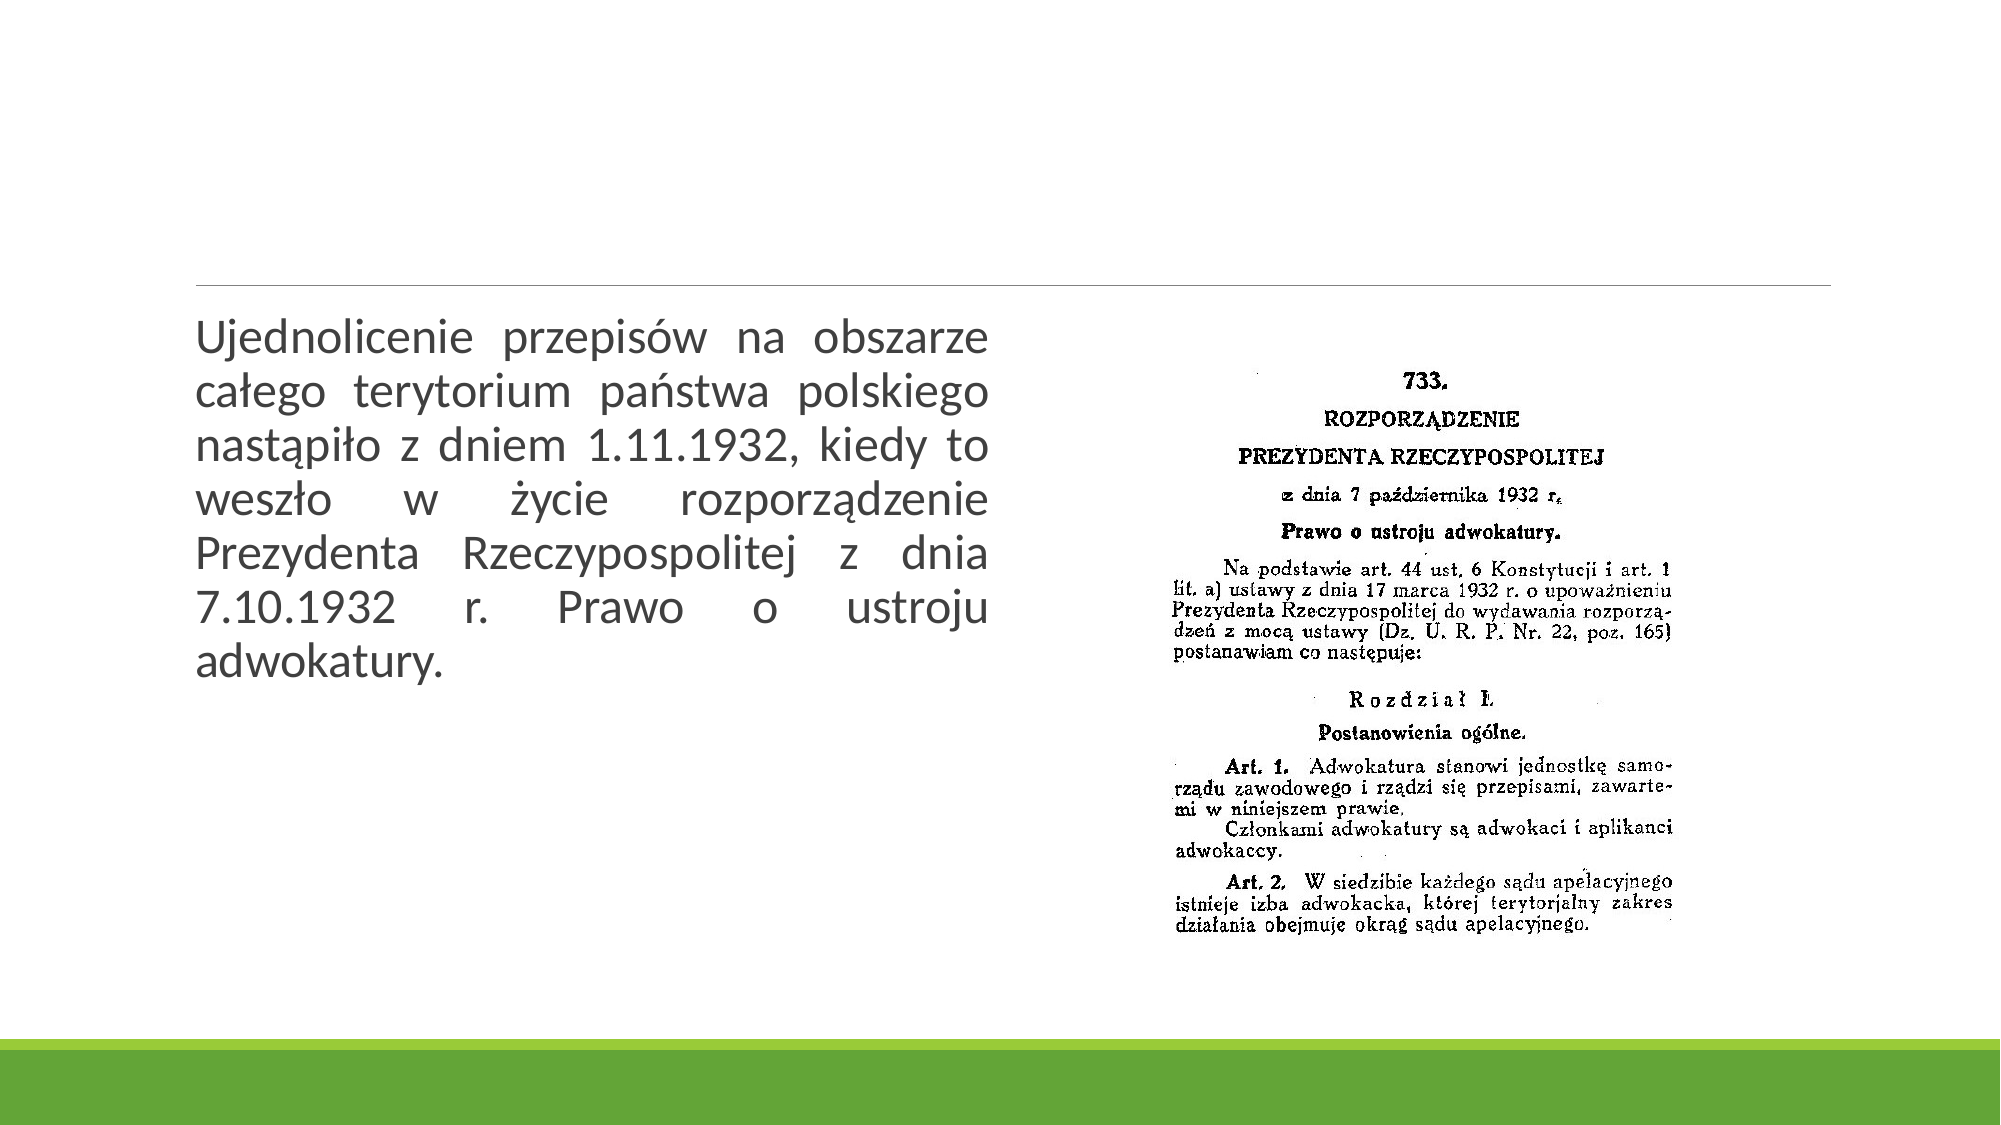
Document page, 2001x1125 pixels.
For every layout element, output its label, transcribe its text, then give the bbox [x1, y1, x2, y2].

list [1161, 302, 1689, 964]
list Ujednolicenie przepisów na obszarze całego terytorium państwa polskiego nastąpiło z dniem 1.11.1932, kiedy to weszło w życie rozporządzenie Prezydenta Rzeczypospolitej z dnia 7.10.1932 r. Prawo o ustroju adwokatury. [180, 302, 990, 963]
